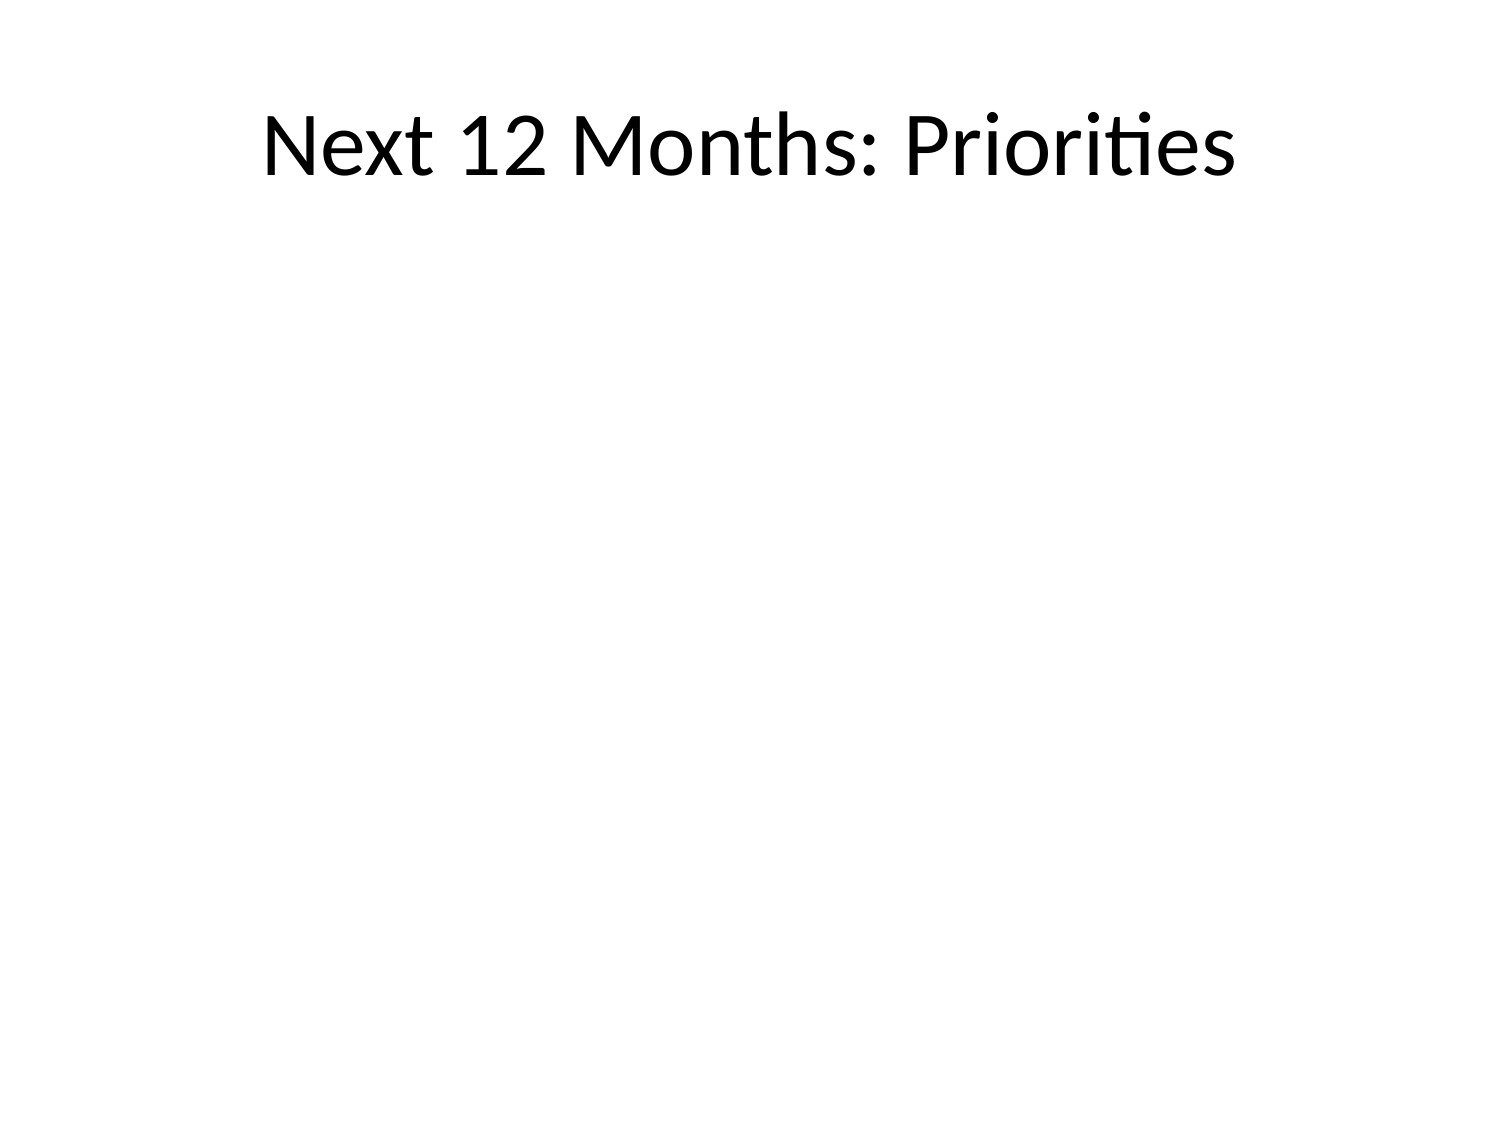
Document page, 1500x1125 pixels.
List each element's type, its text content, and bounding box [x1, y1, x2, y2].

title Next 12 Months: Priorities [75, 45, 1425, 233]
